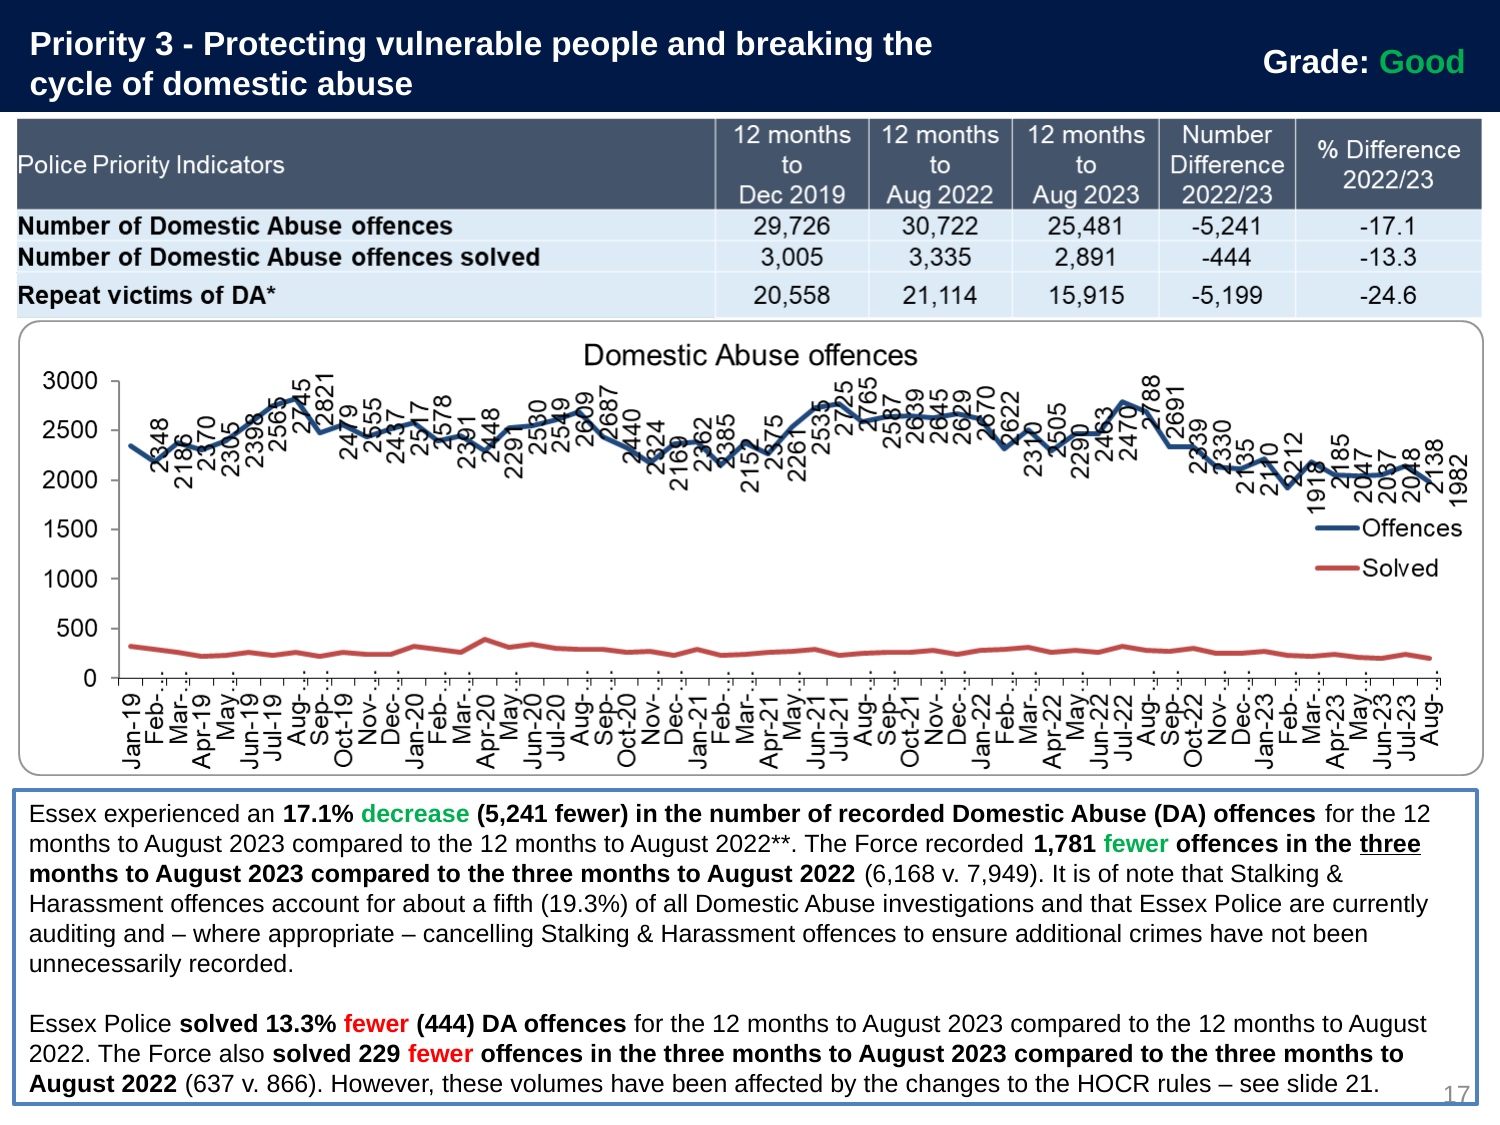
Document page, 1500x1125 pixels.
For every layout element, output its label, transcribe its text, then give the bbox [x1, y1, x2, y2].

text_box Grade: Good [1248, 32, 1486, 88]
slide_number 17 [1135, 1063, 1486, 1123]
picture [16, 110, 1484, 776]
text_box [0, 0, 1500, 114]
text_box Essex experienced an 17.1% decrease (5,241 fewer) in the number of recorded Domestic Abuse (DA) offences for the 12 months to August 2023 compared to the 12 months to August 2022**. The Force recorded 1,781 fewer offences in the three months to August 2023 compared to the three months to August 2022 (6,168 v. 7,949). It is of note that Stalking & Harassment offences account for about a fifth (19.3%) of all Domestic Abuse investigations and that Essex Police are currently auditing and – where appropriate – cancelling Stalking & Harassment offences to ensure additional crimes have not been unnecessarily recorded. Essex Police solved 13.3% fewer (444) DA offences for the 12 months to August 2023 compared to the 12 months to August 2022. The Force also solved 229 fewer offences in the three months to August 2023 compared to the three months to August 2022 (637 v. 866). However, these volumes have been affected by the changes to the HOCR rules – see slide 21. [12, 788, 1479, 1106]
text_box Priority 3 - Protecting vulnerable people and breaking the cycle of domestic abuse [14, 15, 960, 110]
